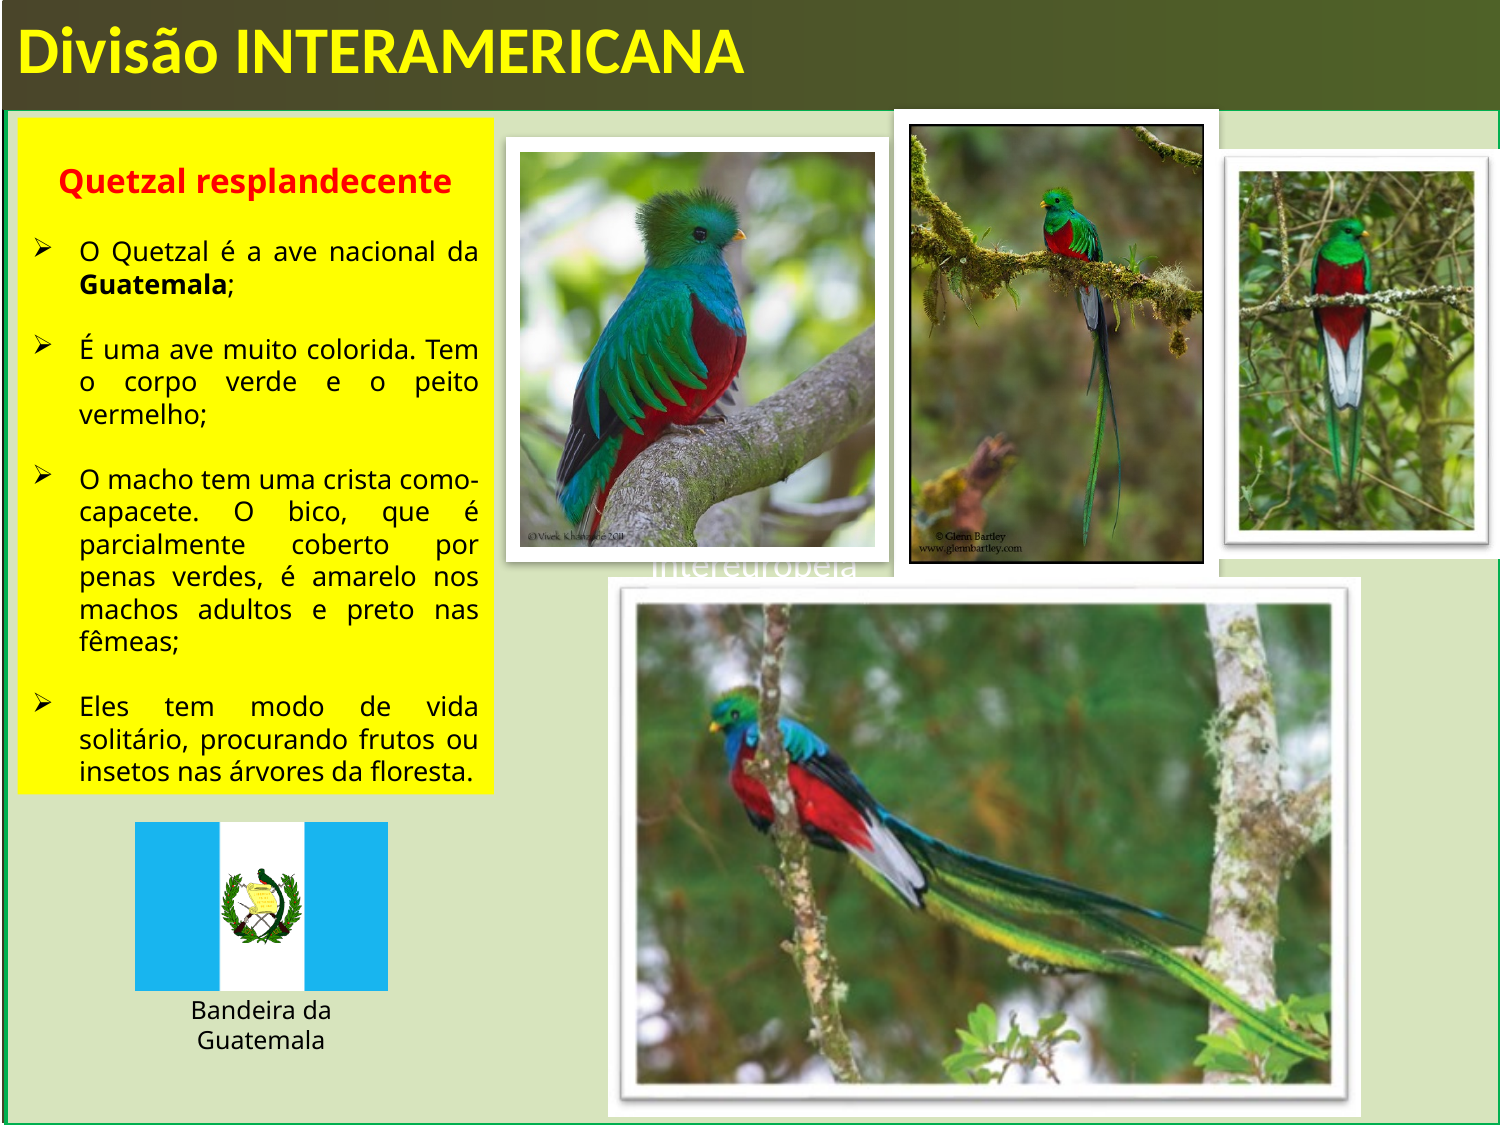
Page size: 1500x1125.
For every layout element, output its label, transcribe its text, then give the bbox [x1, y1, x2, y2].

text_box Intereuropeia [626, 571, 873, 575]
list Divisão INTERAMERICANA [2, 0, 1497, 110]
picture [607, 577, 1361, 1118]
picture [908, 123, 1205, 565]
picture [1213, 148, 1500, 559]
picture [135, 822, 388, 991]
text_box Quetzal resplandecente O Quetzal é a ave nacional da Guatemala; É uma ave muito colorida. Tem o corpo verde e o peito vermelho; O macho tem uma crista como-capacete. O bico, que é parcialmente coberto por penas verdes, é amarelo nos machos adultos e preto nas fêmeas; Eles tem modo de vida solitário, procurando frutos ou insetos nas árvores da floresta. [17, 117, 494, 795]
picture [520, 151, 875, 548]
text_box Bandeira da Guatemala [123, 986, 399, 1062]
